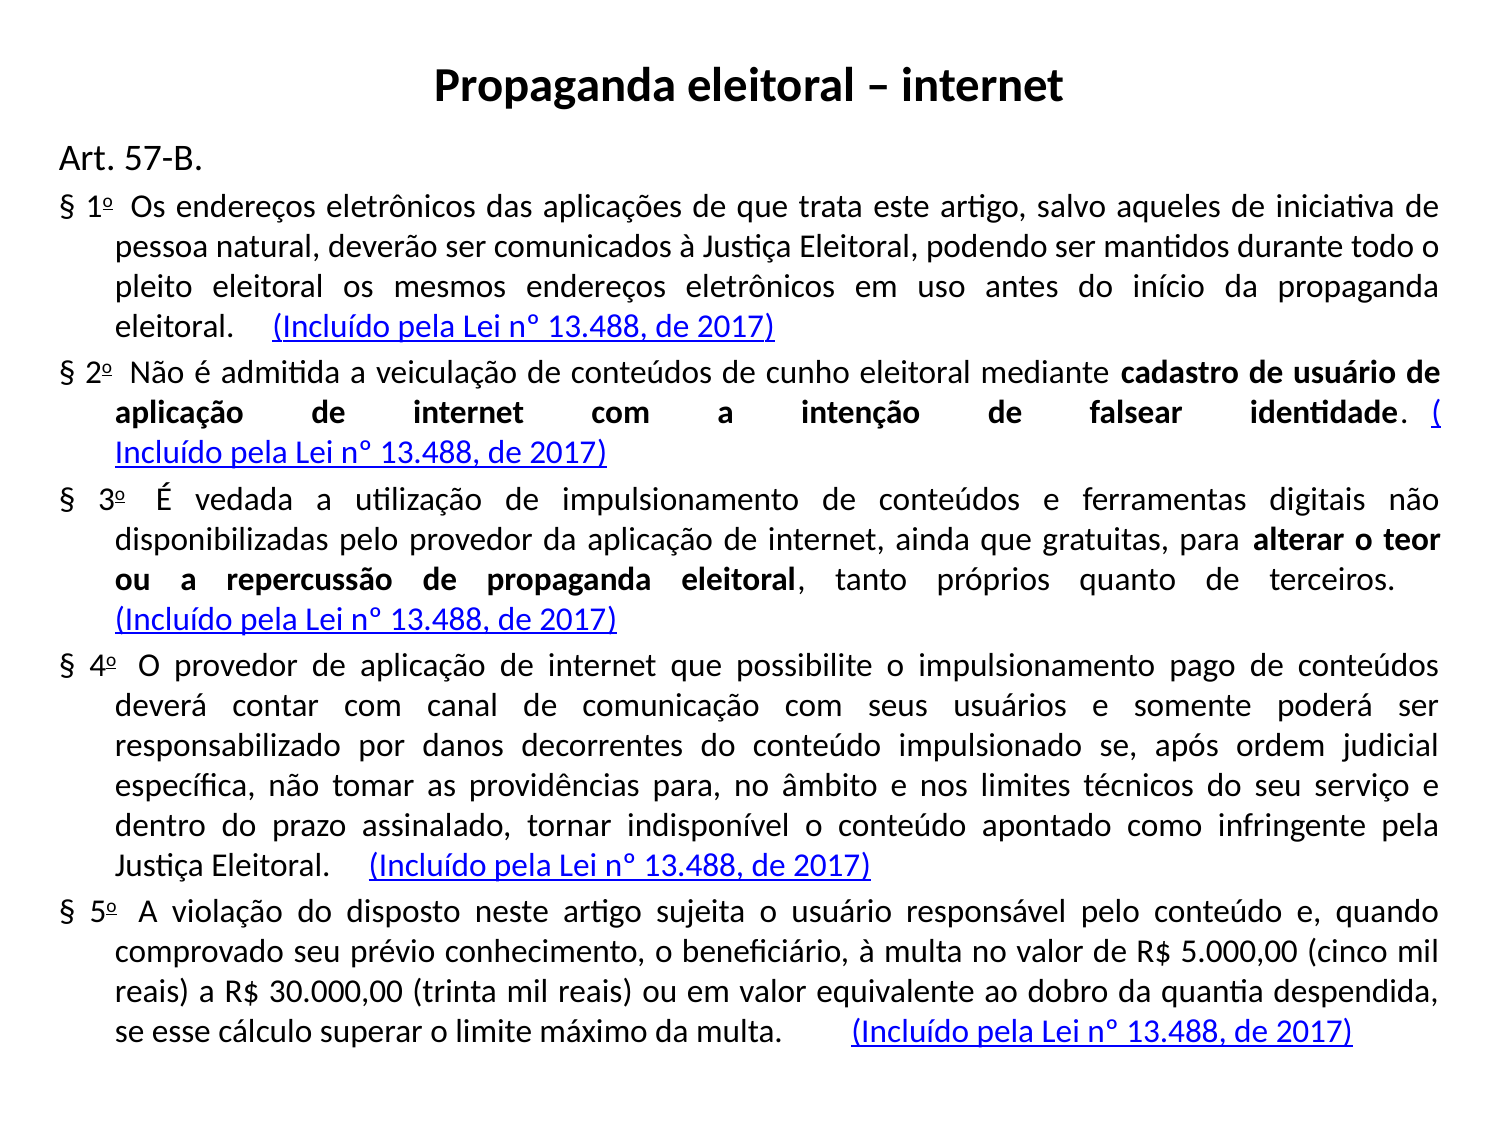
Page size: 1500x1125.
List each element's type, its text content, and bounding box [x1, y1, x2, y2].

text_box [112, 62, 1388, 188]
title Propaganda eleitoral – internet [75, 45, 1425, 125]
list Art. 57-B. § 1o Os endereços eletrônicos das aplicações de que trata este artigo, salvo aqueles de iniciativa de pessoa natural, deverão ser comunicados à Justiça Eleitoral, podendo ser mantidos durante todo o pleito eleitoral os mesmos endereços eletrônicos em uso antes do início da propaganda eleitoral. (Incluído pela Lei nº 13.488, de 2017) § 2o Não é admitida a veiculação de conteúdos de cunho eleitoral mediante cadastro de usuário de aplicação de internet com a intenção de falsear identidade. (Incluído pela Lei nº 13.488, de 2017) § 3o É vedada a utilização de impulsionamento de conteúdos e ferramentas digitais não disponibilizadas pelo provedor da aplicação de internet, ainda que gratuitas, para alterar o teor ou a repercussão de propaganda eleitoral, tanto próprios quanto de terceiros. (Incluído pela Lei nº 13.488, de 2017) § 4o O provedor de aplicação de internet que possibilite o impulsionamento pago de conteúdos deverá contar com canal de comunicação com seus usuários e somente poderá ser responsabilizado por danos decorrentes do conteúdo impulsionado se, após ordem judicial específica, não tomar as providências para, no âmbito e nos limites técnicos do seu serviço e dentro do prazo assinalado, tornar indisponível o conteúdo apontado como infringente pela Justiça Eleitoral. (Incluído pela Lei nº 13.488, de 2017) § 5o A violação do disposto neste artigo sujeita o usuário responsável pelo conteúdo e, quando comprovado seu prévio conhecimento, o beneficiário, à multa no valor de R$ 5.000,00 (cinco mil reais) a R$ 30.000,00 (trinta mil reais) ou em valor equivalente ao dobro da quantia despendida, se esse cálculo superar o limite máximo da multa. (Incluído pela Lei nº 13.488, de 2017) [43, 125, 1457, 864]
